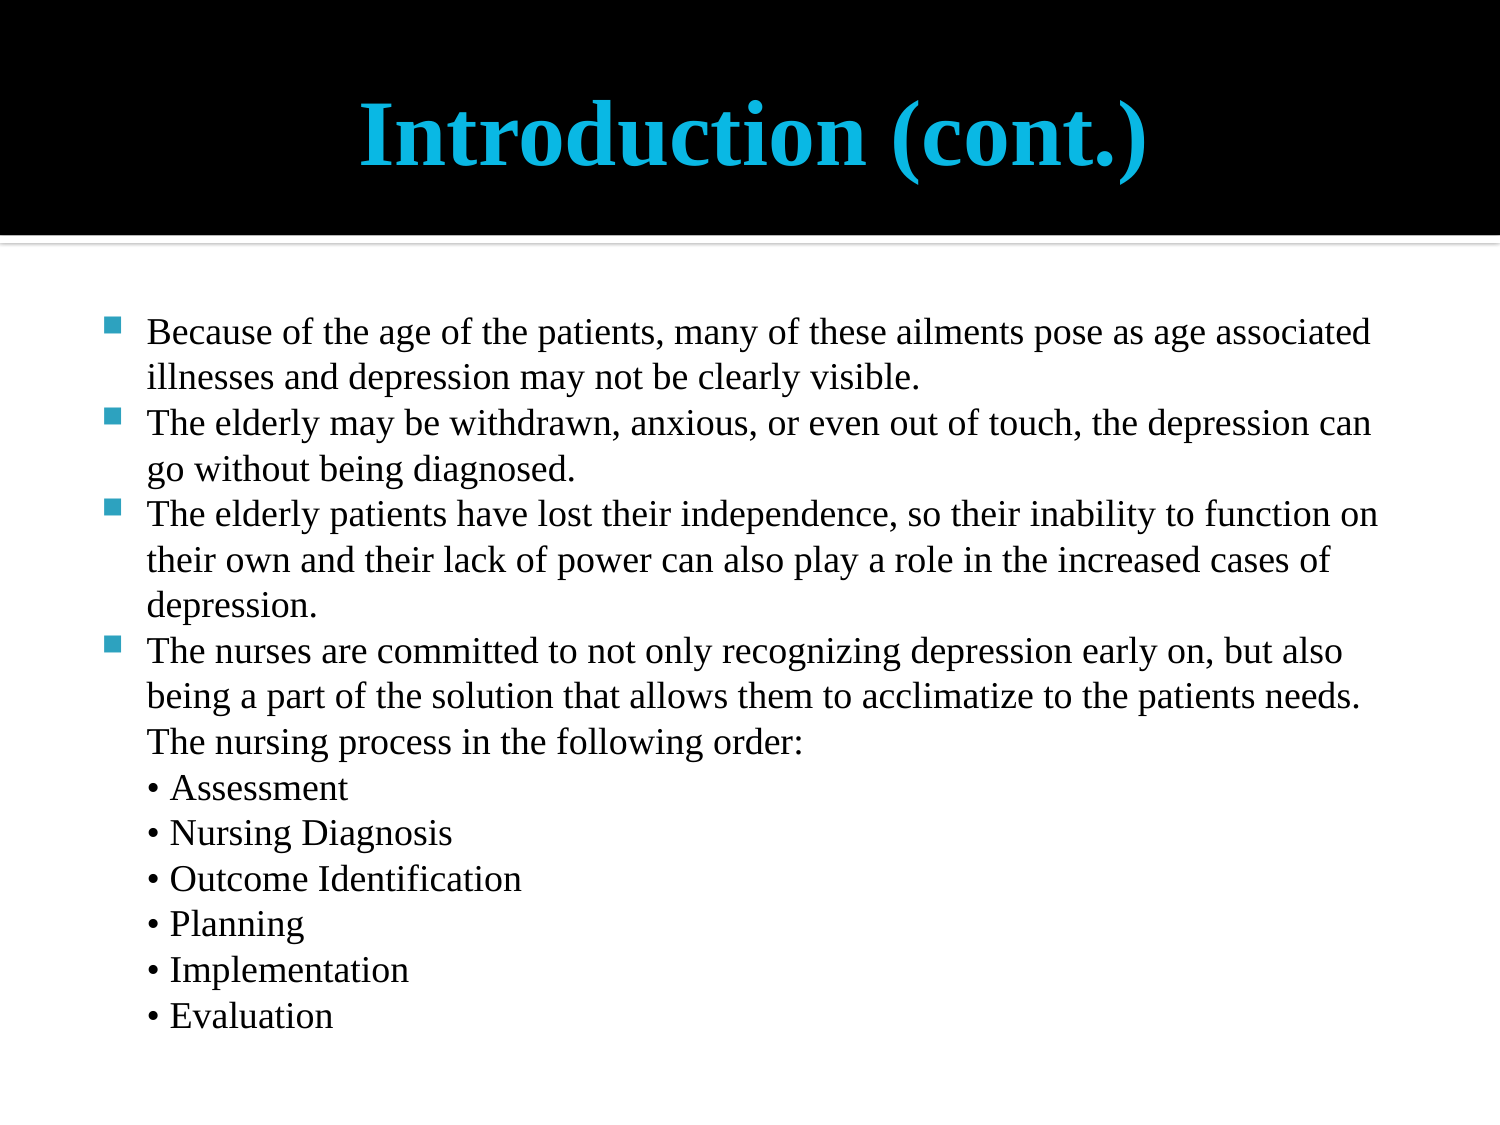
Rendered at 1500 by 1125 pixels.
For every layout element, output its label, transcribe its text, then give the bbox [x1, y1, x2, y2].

list Because of the age of the patients, many of these ailments pose as age associated illnesses and depression may not be clearly visible. The elderly may be withdrawn, anxious, or even out of touch, the depression can go without being diagnosed. The elderly patients have lost their independence, so their inability to function on their own and their lack of power can also play a role in the increased cases of depression. The nurses are committed to not only recognizing depression early on, but also being a part of the solution that allows them to acclimatize to the patients needs. The nursing process in the following order: • Assessment • Nursing Diagnosis • Outcome Identification • Planning • Implementation • Evaluation [75, 291, 1425, 1050]
title Introduction (cont.) [75, 25, 1425, 231]
